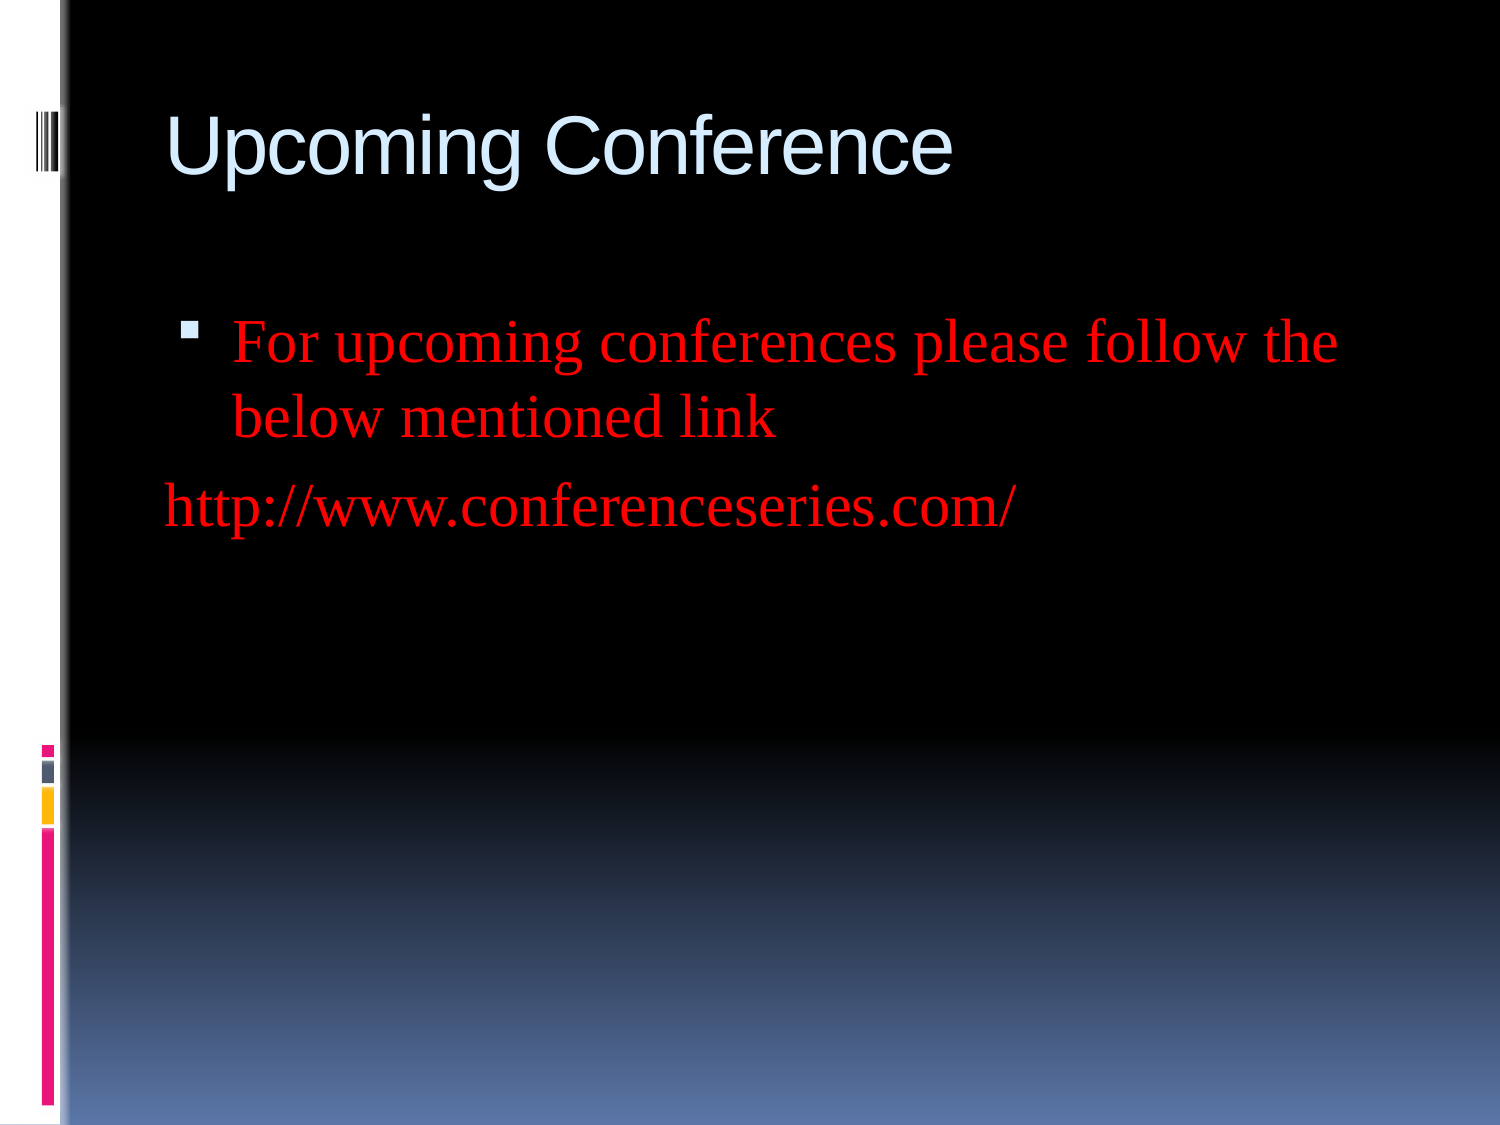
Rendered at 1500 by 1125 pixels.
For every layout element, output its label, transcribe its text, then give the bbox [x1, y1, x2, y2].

title Upcoming Conference [150, 83, 1425, 234]
list For upcoming conferences please follow the below mentioned link http://www.conferenceseries.com/ [150, 292, 1425, 1043]
